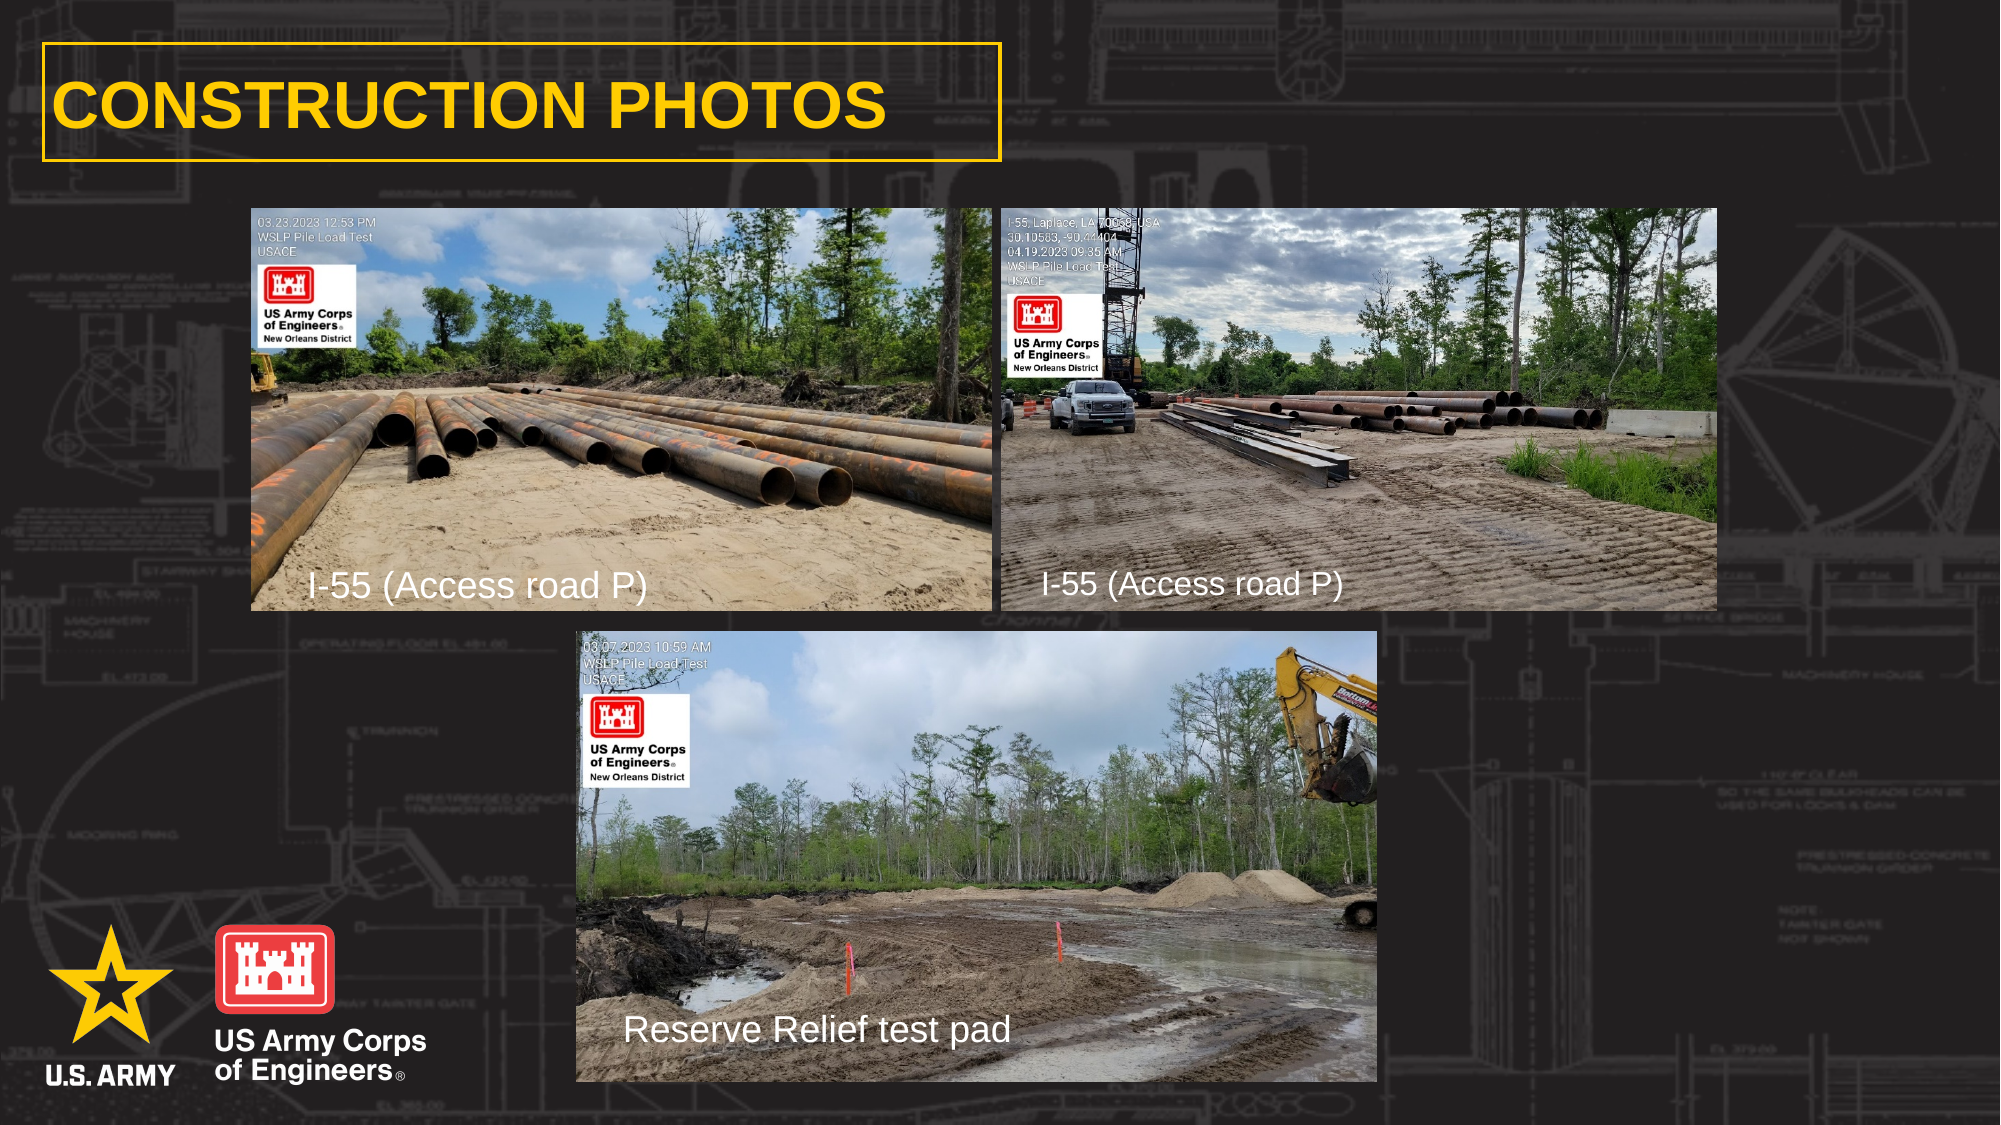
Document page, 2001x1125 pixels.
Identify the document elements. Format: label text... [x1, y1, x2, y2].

picture [250, 208, 993, 612]
title Construction Photos [42, 42, 1002, 162]
picture [575, 631, 1377, 1083]
picture [1000, 208, 1717, 612]
picture [31, 918, 426, 1094]
